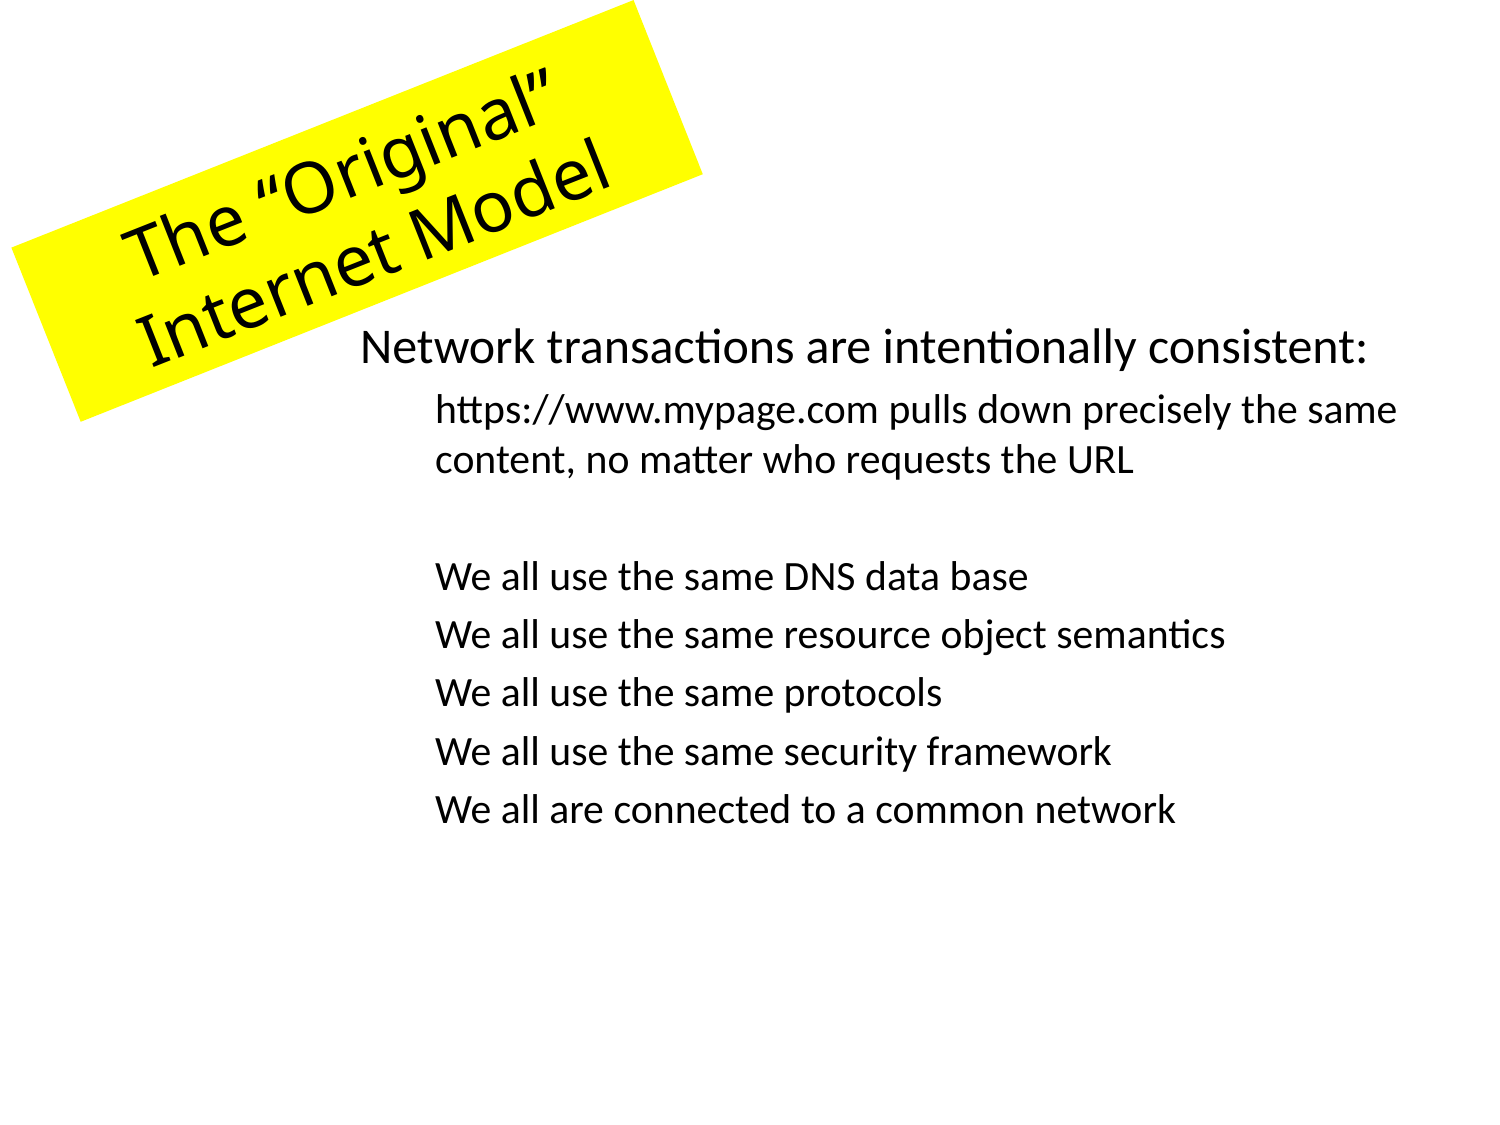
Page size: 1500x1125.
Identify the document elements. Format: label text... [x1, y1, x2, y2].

title The “Original” Internet Model [11, 1, 702, 422]
list Network transactions are intentionally consistent: https://www.mypage.com pulls down precisely the same content, no matter who requests the URL We all use the same DNS data base We all use the same resource object semantics We all use the same protocols We all use the same security framework We all are connected to a common network [345, 305, 1425, 1049]
